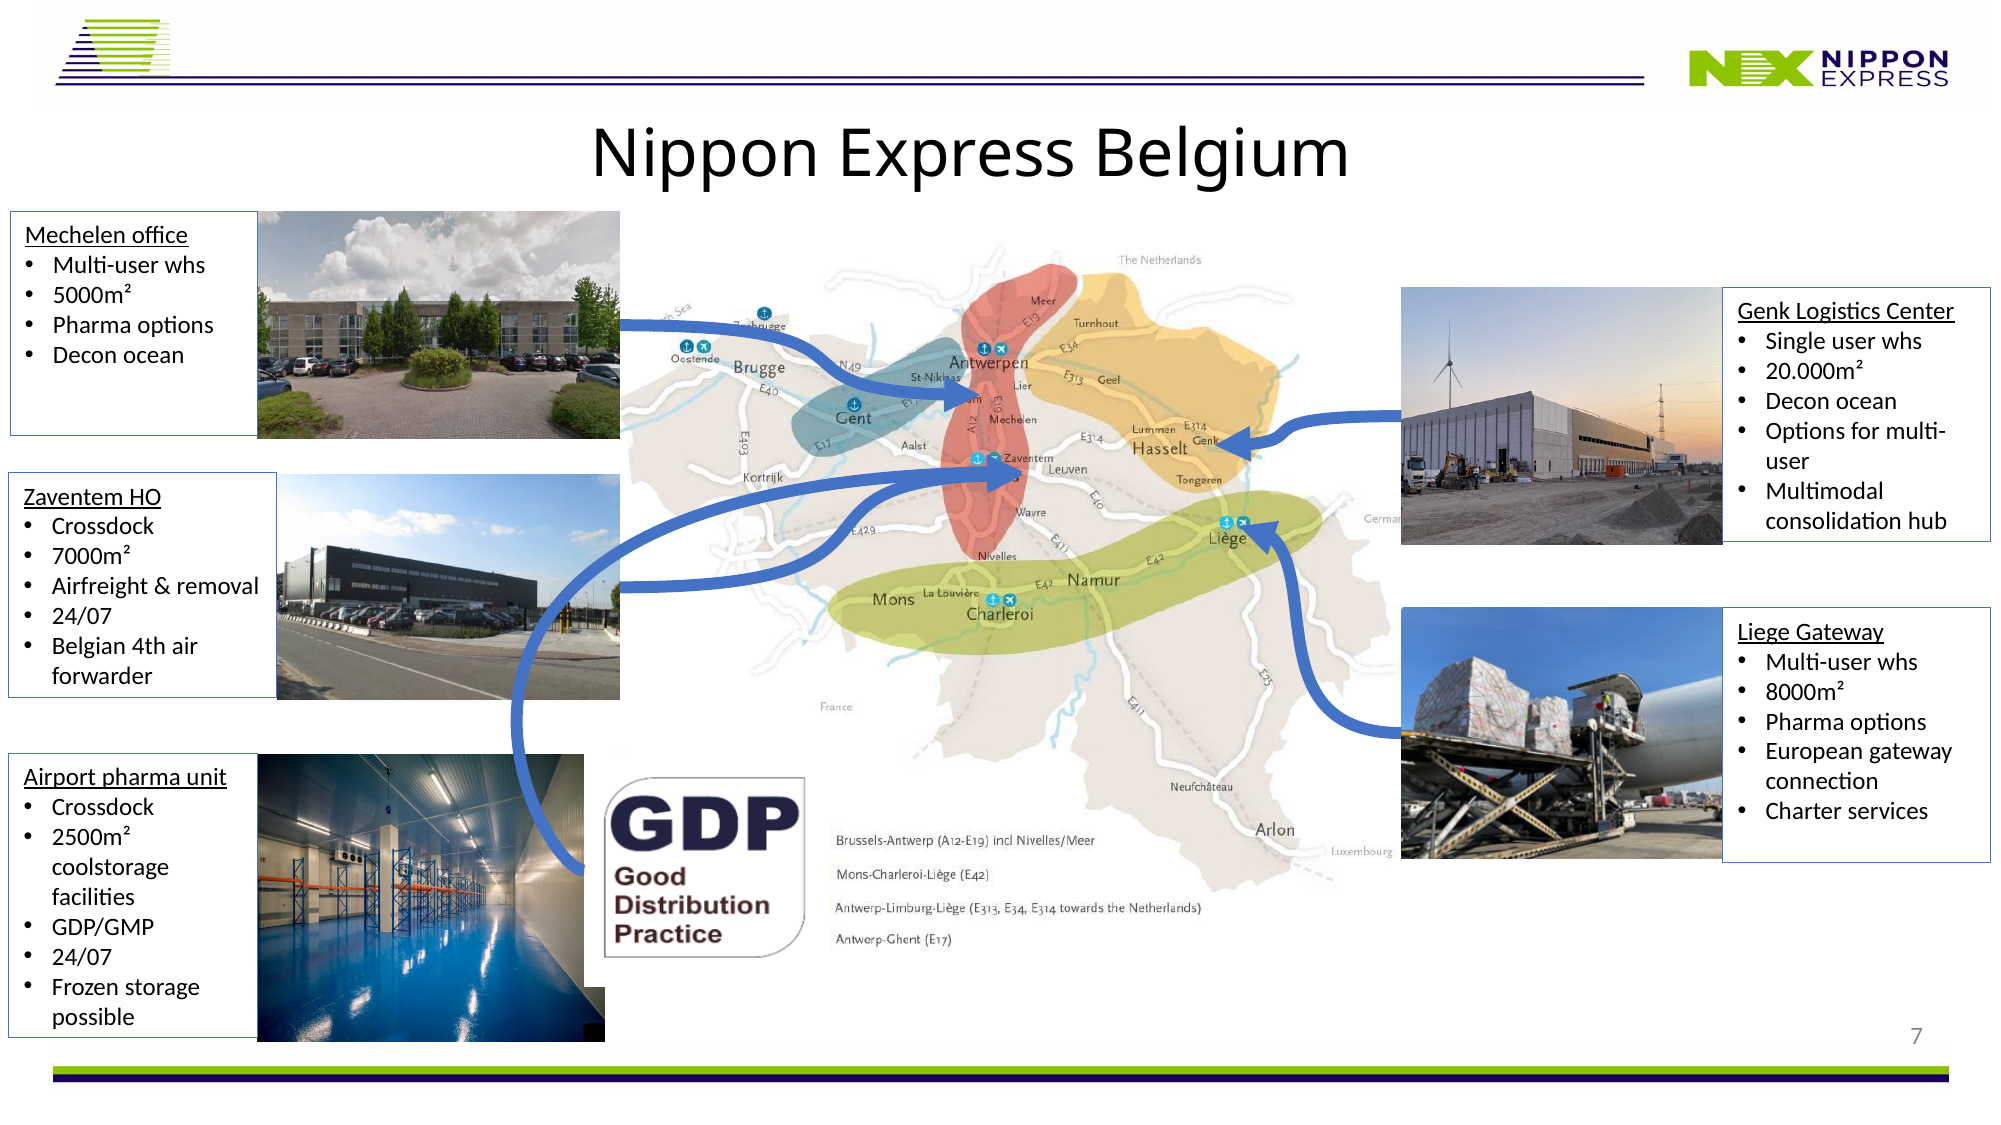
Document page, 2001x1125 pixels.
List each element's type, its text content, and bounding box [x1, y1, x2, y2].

text_box Zaventem HO Crossdock 7000m² Airfreight & removal 24/07 Belgian 4th air forwarder [8, 472, 277, 698]
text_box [1239, 526, 1402, 734]
text_box Liege Gateway Multi-user whs 8000m² Pharma options European gateway connection Charter services [1722, 607, 1991, 863]
picture [39, 3, 1988, 108]
text_box Mechelen office Multi-user whs 5000m² Pharma options Decon ocean [10, 211, 257, 436]
text_box Genk Logistics Center Single user whs 20.000m² Decon ocean Options for multi-user Multimodal consolidation hub [1723, 287, 1991, 542]
text_box Nippon Express Belgium [32, 111, 1911, 199]
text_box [619, 325, 981, 396]
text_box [1214, 416, 1402, 446]
picture [53, 205, 1949, 1090]
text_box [584, 471, 1023, 871]
text_box Airport pharma unit Crossdock 2500m² coolstorage facilities GDP/GMP 24/07 Frozen storage possible [8, 753, 258, 1038]
slide_number 7 [1825, 1004, 1939, 1065]
